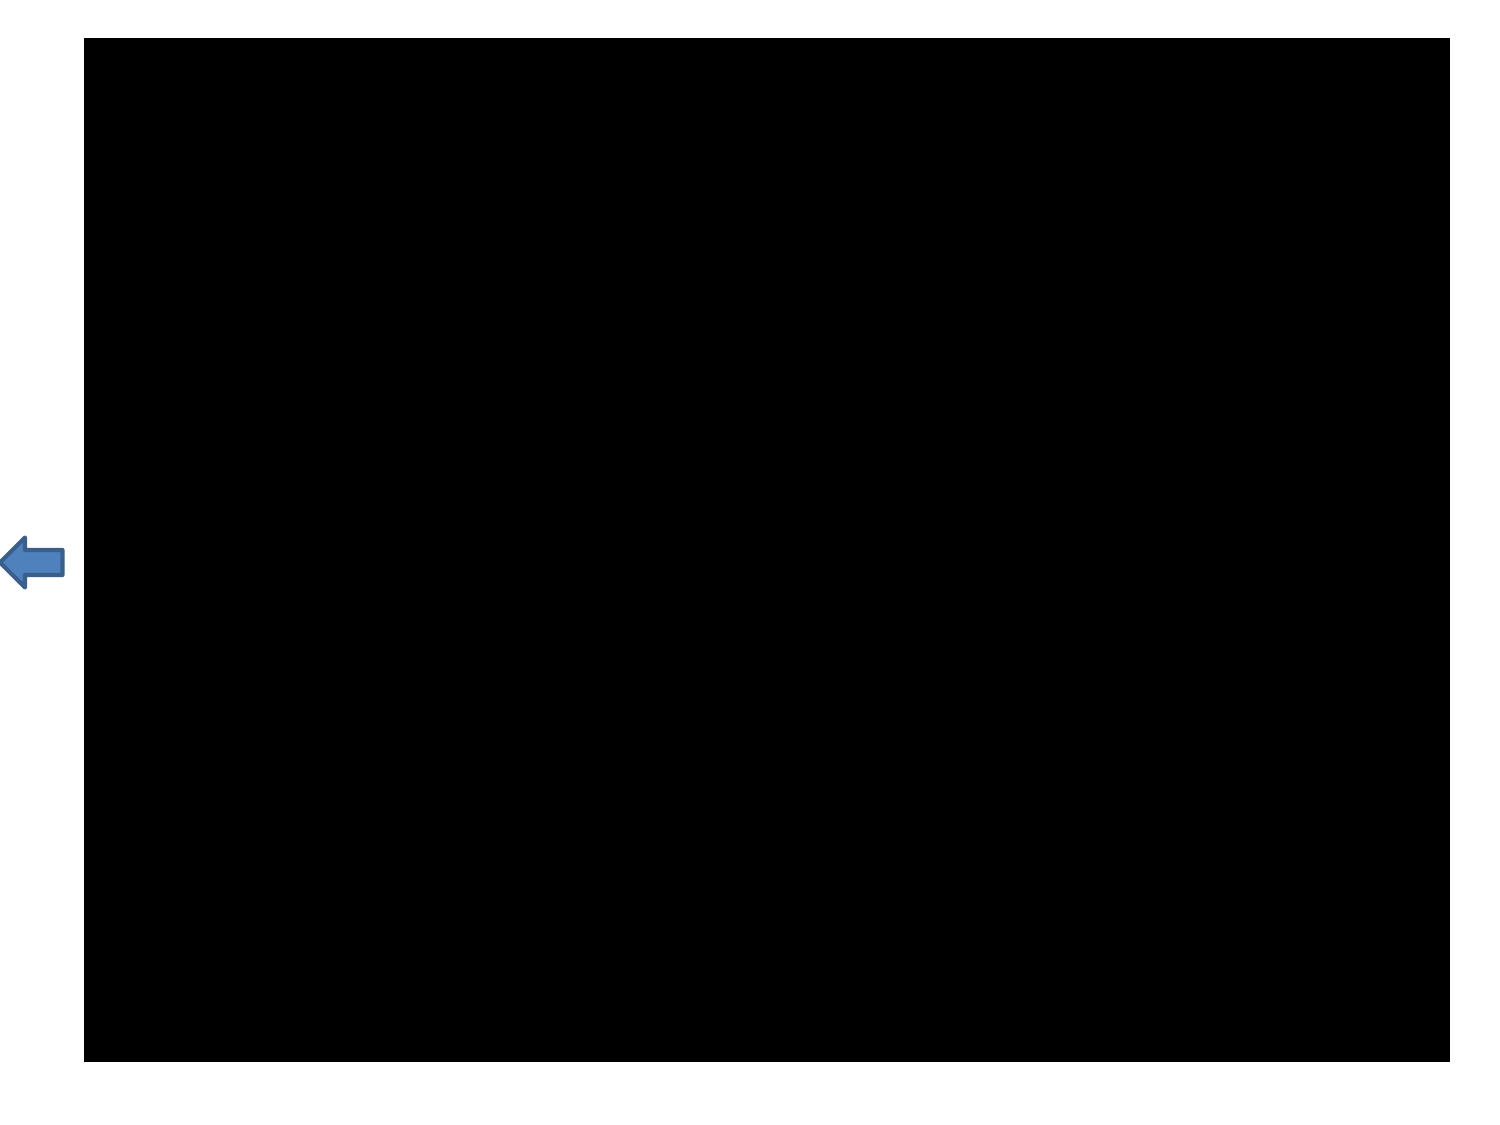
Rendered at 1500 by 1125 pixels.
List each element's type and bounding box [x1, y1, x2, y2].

text_box [83, 37, 1451, 1063]
text_box [0, 535, 65, 590]
